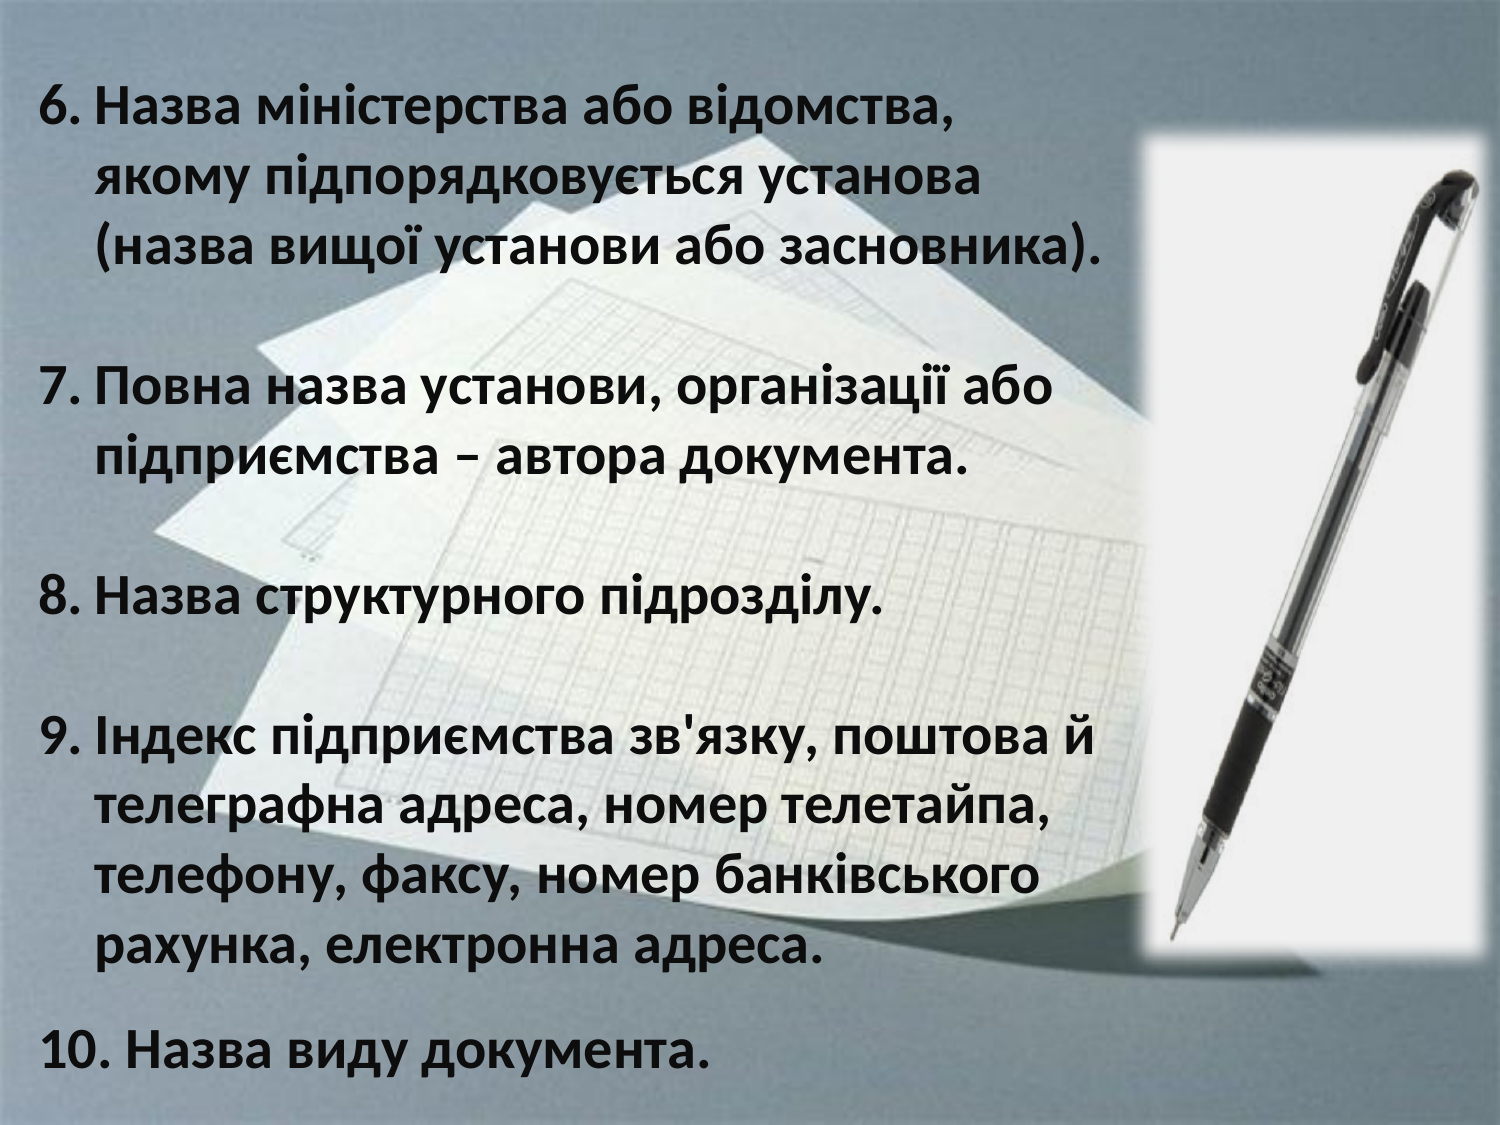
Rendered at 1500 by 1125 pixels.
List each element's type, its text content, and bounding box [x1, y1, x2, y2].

text_box Назва міністерства або відомства, якому підпорядковується установа (назва вищої установи або засновника). Повна назва установи, організації або підприємства – автора документа. Назва структурного підрозділу. Індекс підприємства зв'язку, поштова й телеграфна адреса, номер телетайпа, телефону, факсу, номер банківського рахунка, електронна адреса. Назва виду документа. [23, 58, 1125, 1088]
picture [0, 0, 1500, 1125]
